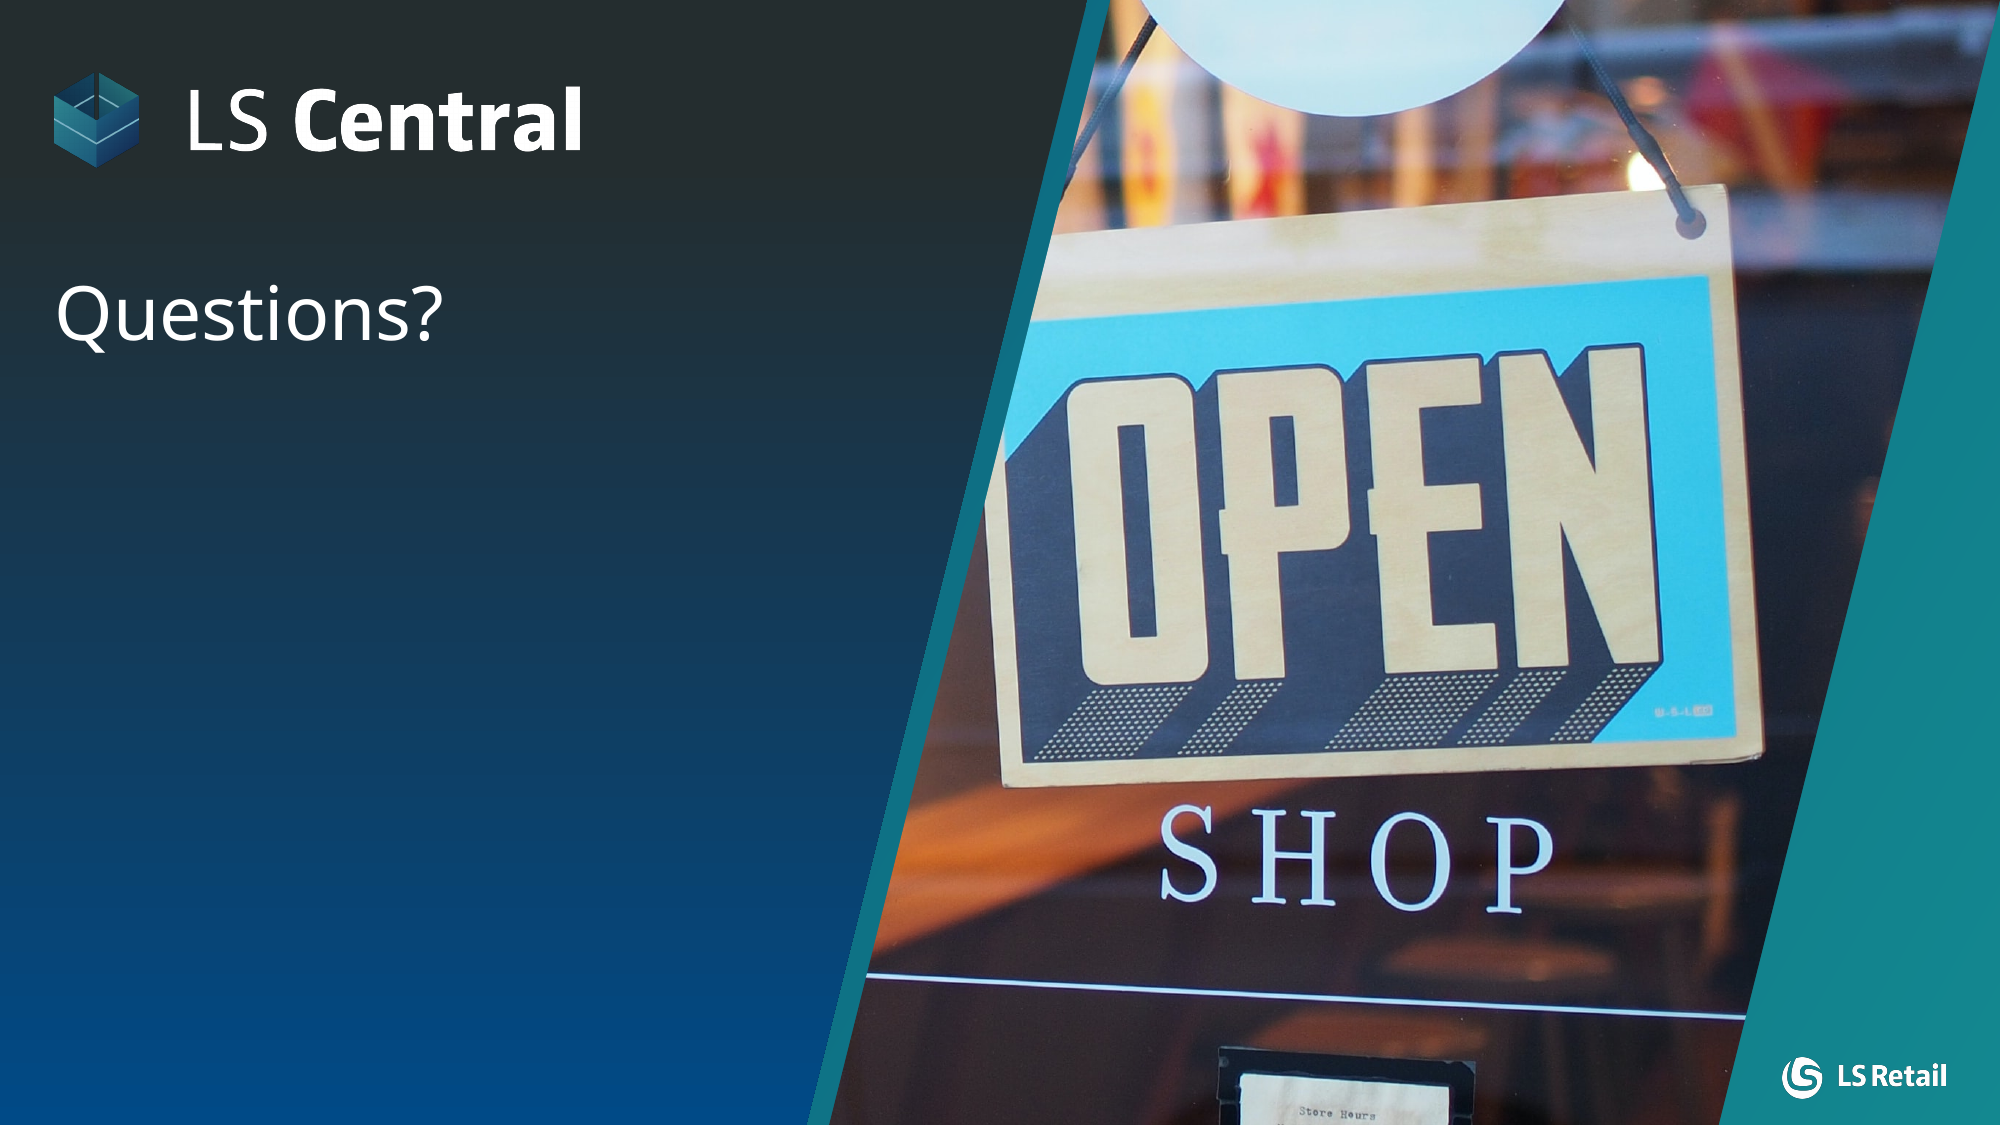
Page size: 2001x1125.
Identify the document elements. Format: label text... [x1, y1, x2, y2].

picture [829, 0, 2000, 1125]
picture [54, 72, 580, 168]
list Questions? [54, 267, 699, 471]
